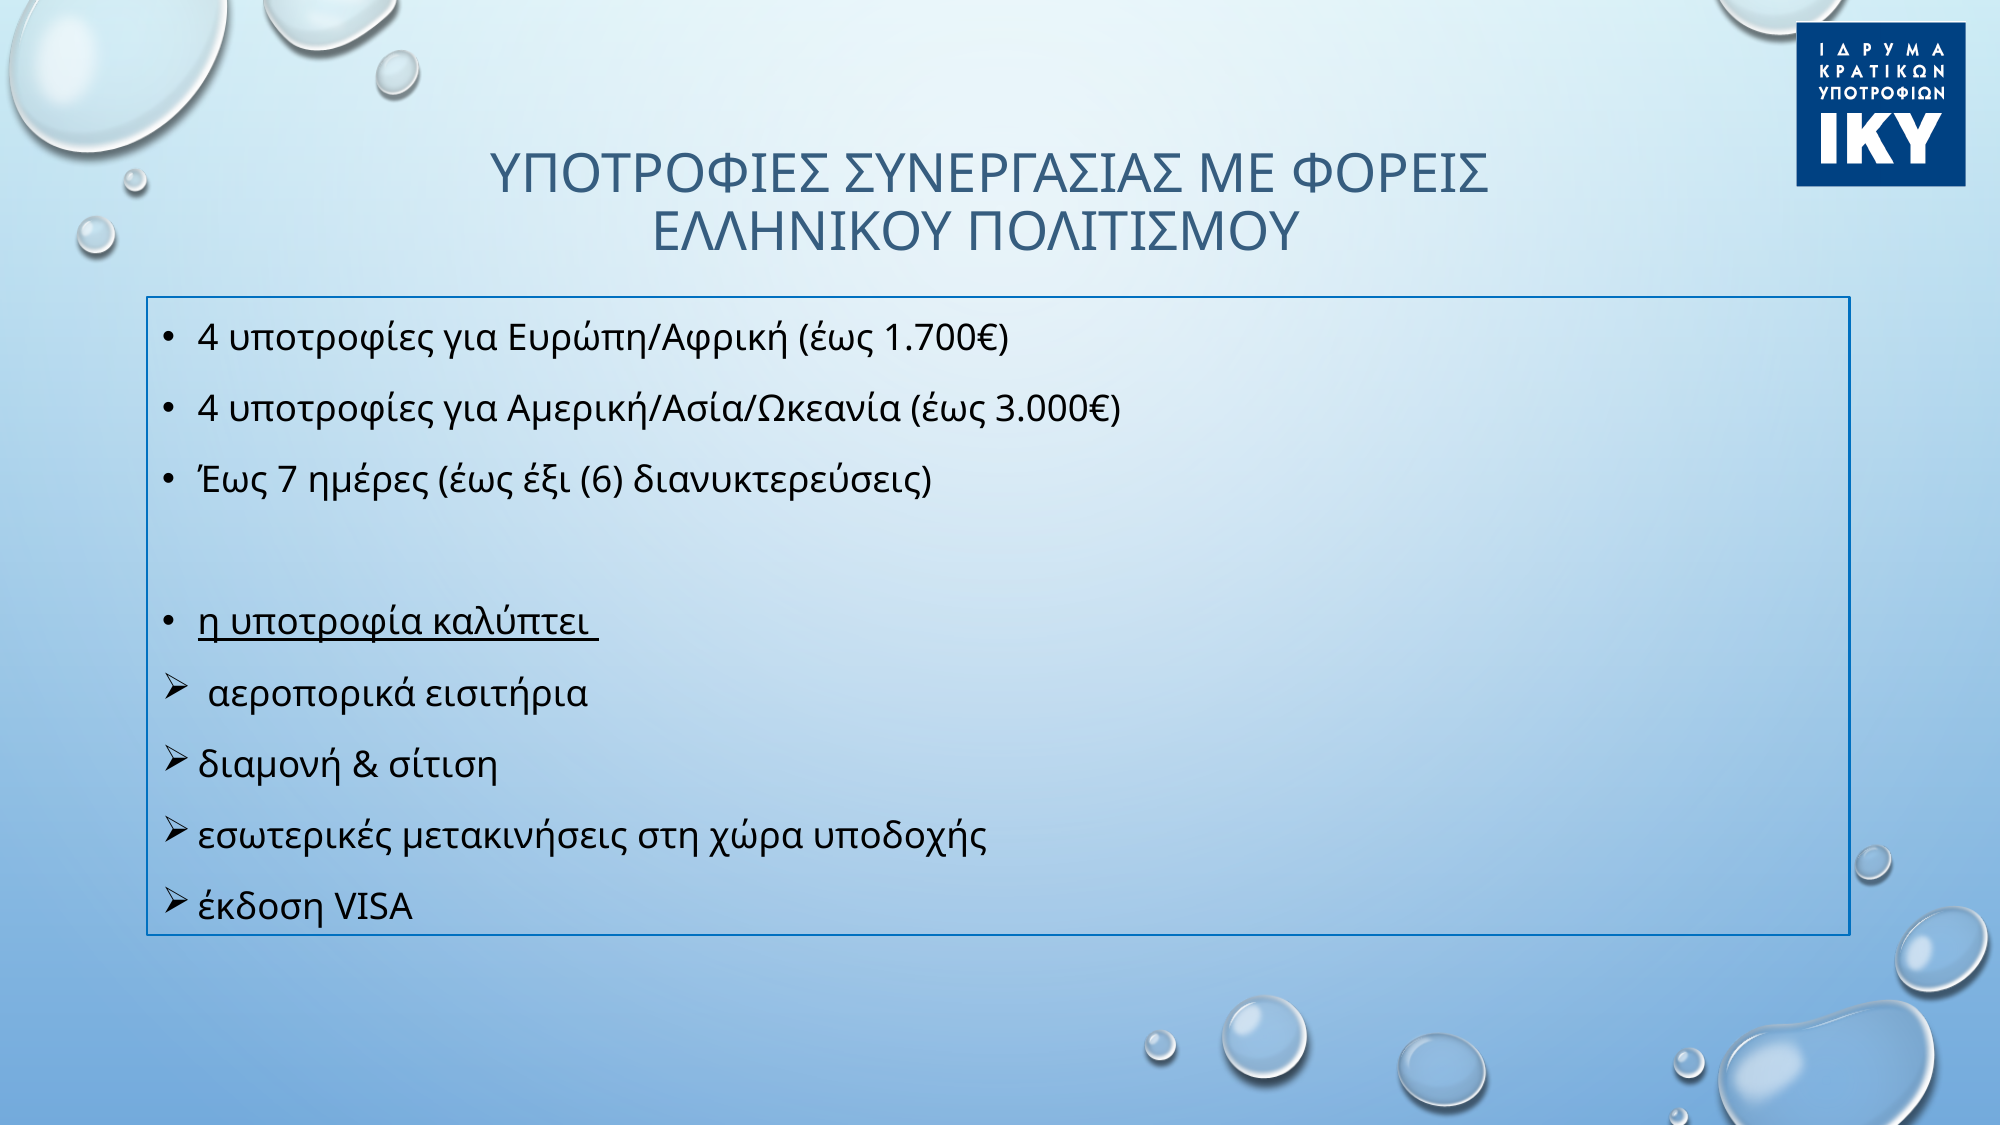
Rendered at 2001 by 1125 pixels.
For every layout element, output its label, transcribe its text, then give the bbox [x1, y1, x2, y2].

picture [0, 0, 2000, 1125]
title Υποτροφιεσ συνεργασιασ με φορεισ ελληνικου πολιτισμου [318, 135, 1662, 273]
list 4 υποτροφίες για Ευρώπη/Αφρική (έως 1.700€) 4 υποτροφίες για Αμερική/Ασία/Ωκεανία (έως 3.000€) Έως 7 ημέρες (έως έξι (6) διανυκτερεύσεις) η υποτροφία καλύπτει αεροπορικά εισιτήρια διαμονή & σίτιση εσωτερικές μετακινήσεις στη χώρα υποδοχής έκδοση VISA [147, 297, 1850, 935]
